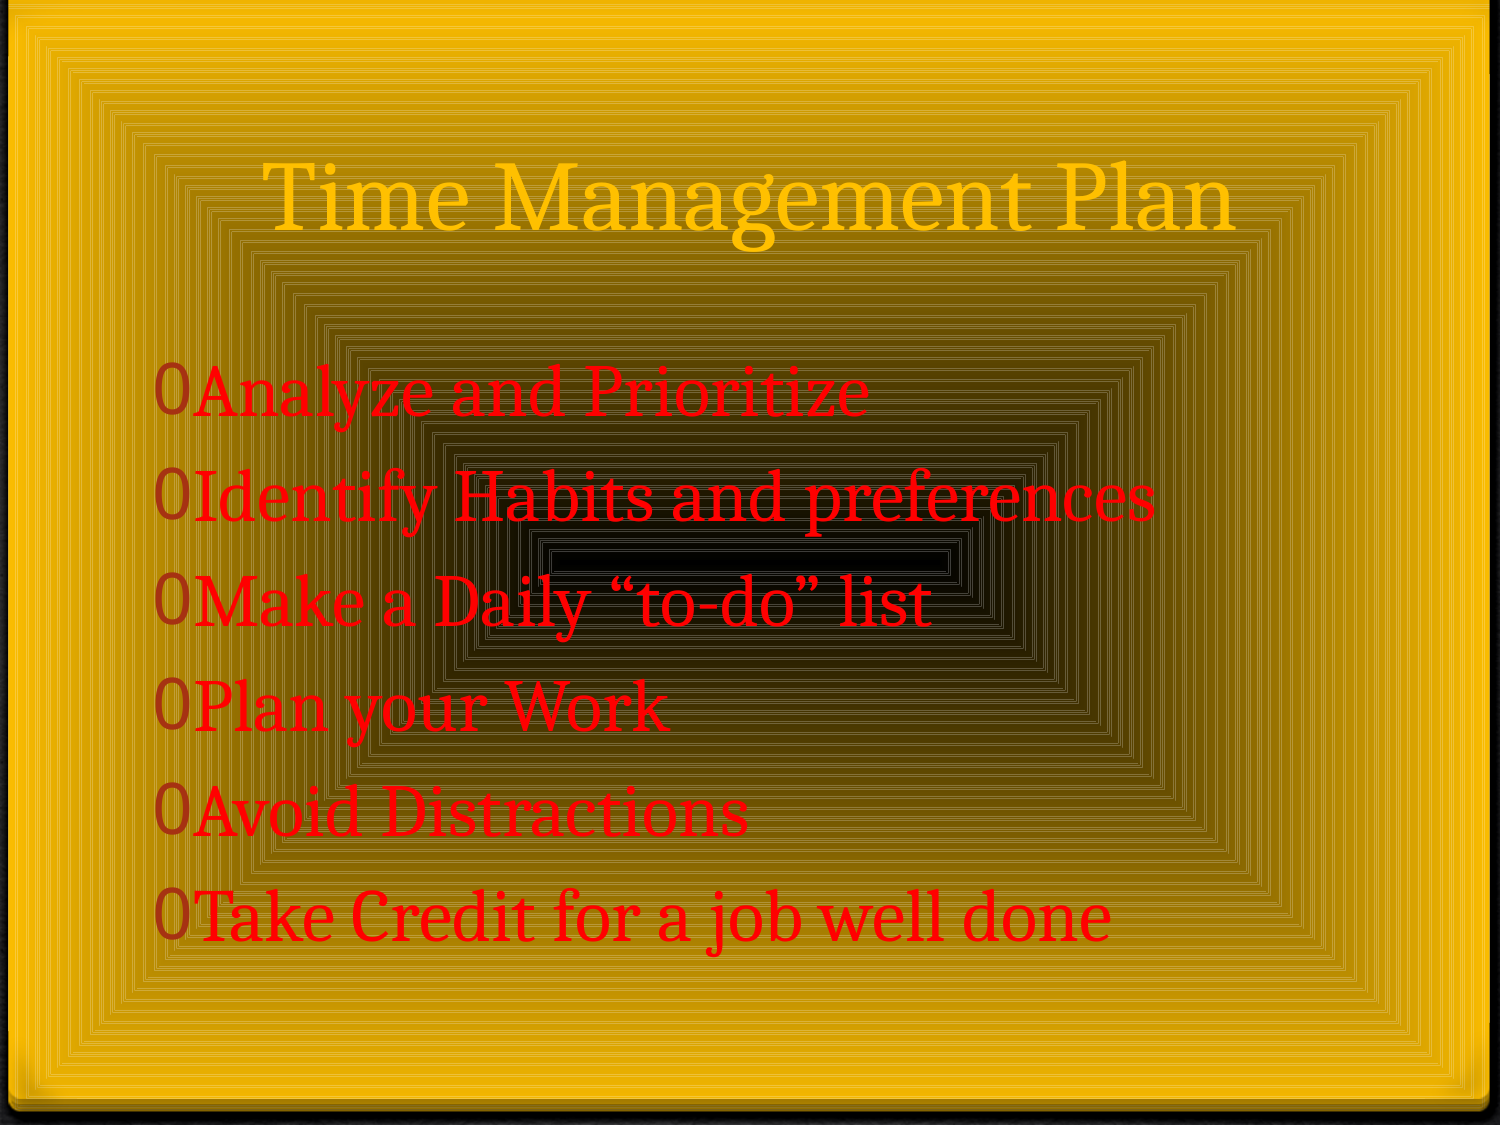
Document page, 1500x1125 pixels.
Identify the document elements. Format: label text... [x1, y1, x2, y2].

picture [0, 0, 1500, 1125]
list Analyze and Prioritize Identify Habits and preferences Make a Daily “to-do” list Plan your Work Avoid Distractions Take Credit for a job well done [137, 334, 1363, 983]
title Time Management Plan [90, 71, 1410, 309]
